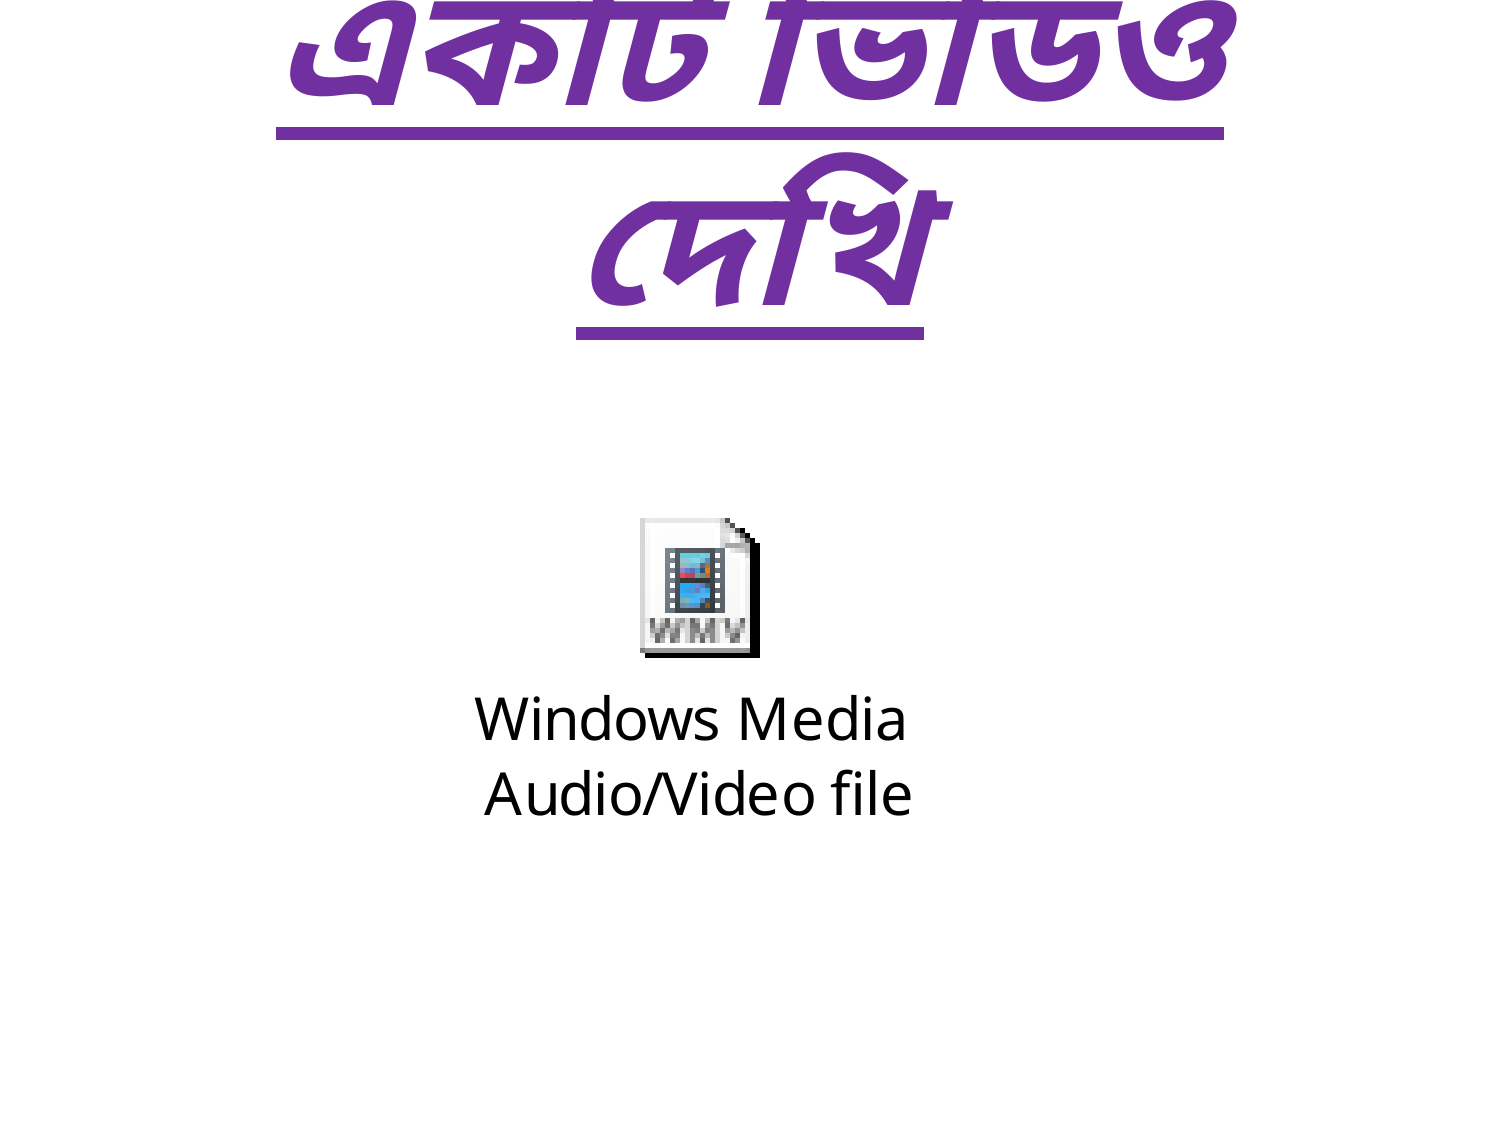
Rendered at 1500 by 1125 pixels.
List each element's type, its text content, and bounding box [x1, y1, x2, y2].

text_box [462, 498, 938, 901]
title একটি ভিডিও দেখি [75, 45, 1425, 233]
